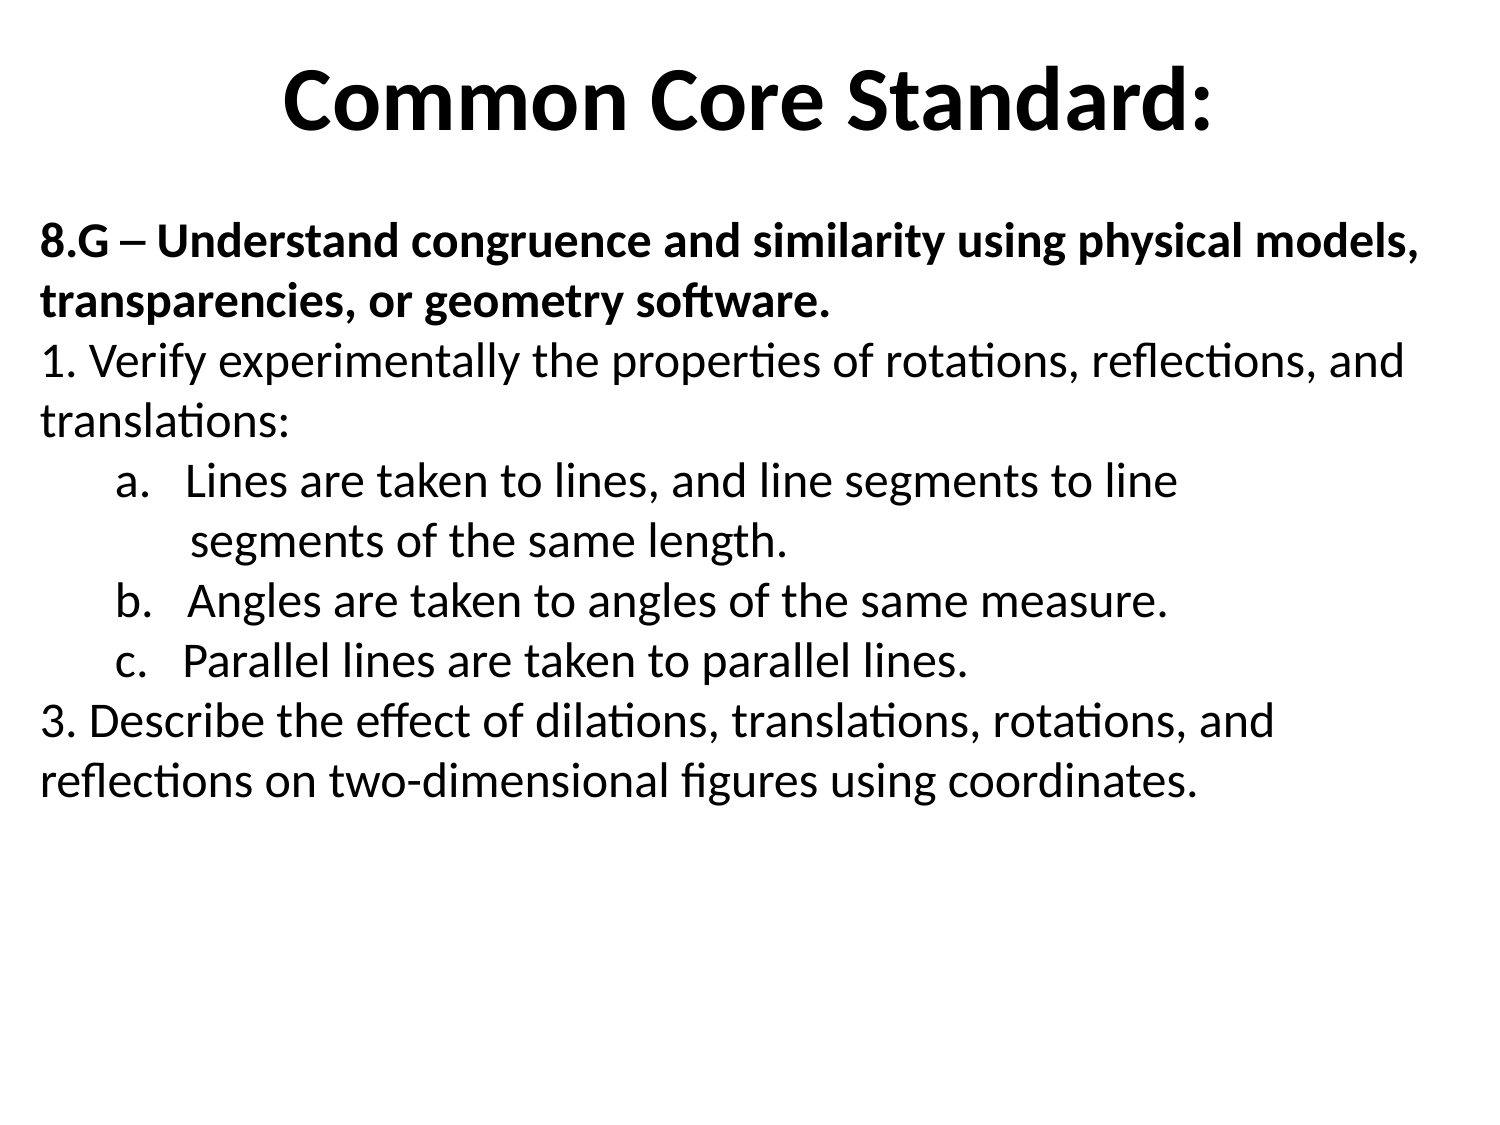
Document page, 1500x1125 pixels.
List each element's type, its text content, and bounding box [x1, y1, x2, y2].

title Common Core Standard: [75, 0, 1425, 188]
text_box 8.G ─ Understand congruence and similarity using physical models, transparencies, or geometry software. 1. Verify experimentally the properties of rotations, reflections, and translations: a. Lines are taken to lines, and line segments to line segments of the same length. b. Angles are taken to angles of the same measure. c. Parallel lines are taken to parallel lines. 3. Describe the effect of dilations, translations, rotations, and reflections on two-dimensional figures using coordinates. [24, 199, 1475, 815]
